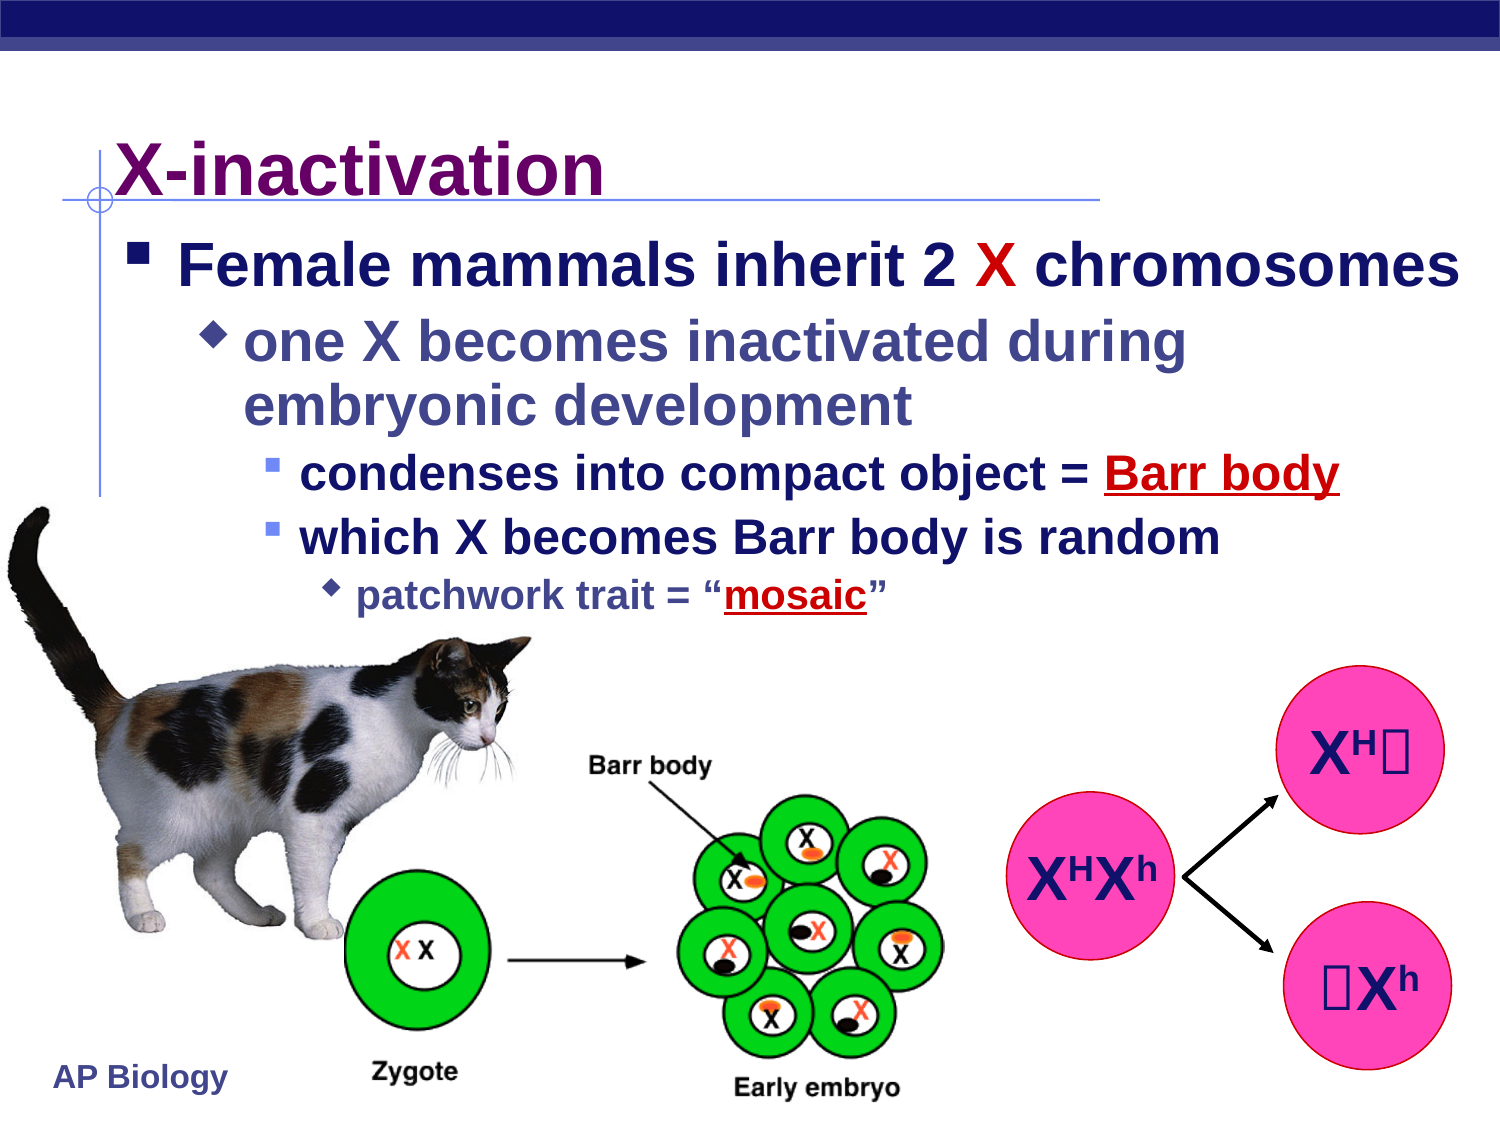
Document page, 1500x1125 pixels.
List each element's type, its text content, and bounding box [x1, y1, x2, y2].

picture [0, 496, 945, 1105]
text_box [1283, 901, 1452, 1070]
list Female mammals inherit 2 X chromosomes one X becomes inactivated during embryonic development condenses into compact object = Barr body which X becomes Barr body is random patchwork trait = “mosaic” [106, 224, 1500, 667]
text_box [1006, 791, 1177, 961]
title X-inactivation [99, 112, 1375, 238]
text_box [1183, 796, 1278, 954]
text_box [1276, 665, 1445, 835]
